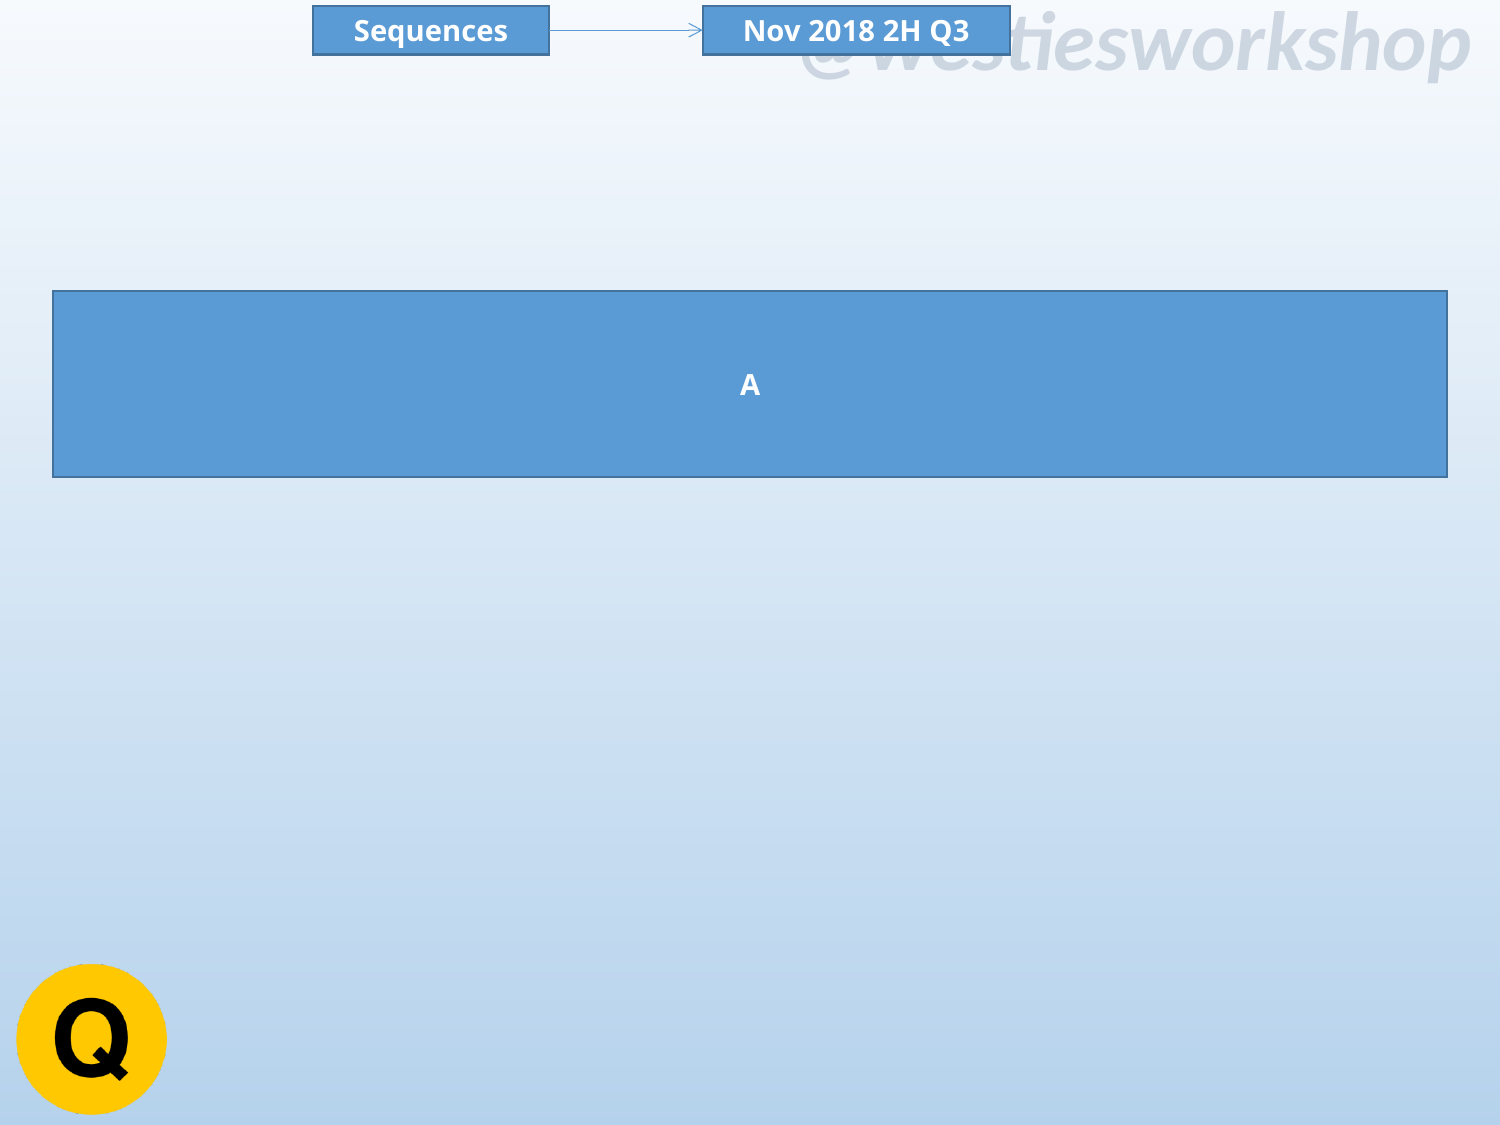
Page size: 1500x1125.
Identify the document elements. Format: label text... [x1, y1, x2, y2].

text_box Nov 2018 2H Q3 [702, 5, 1011, 56]
picture [0, 940, 191, 1125]
text_box Sequences [312, 5, 550, 56]
picture [53, 290, 1447, 477]
